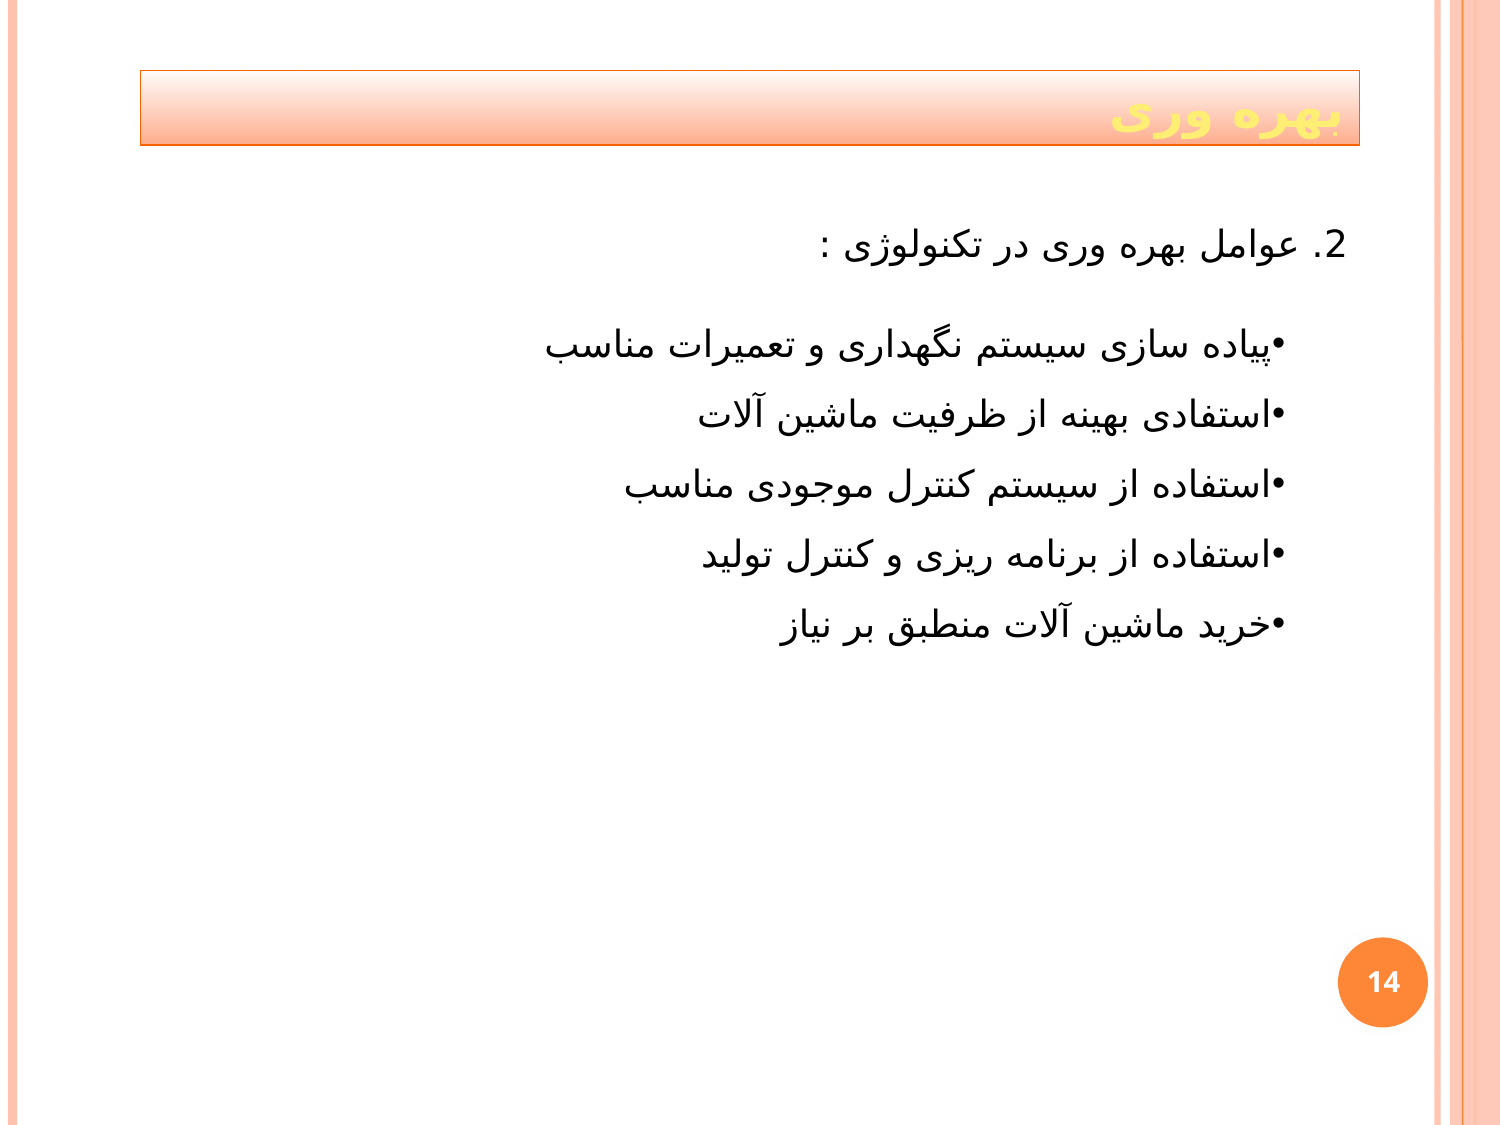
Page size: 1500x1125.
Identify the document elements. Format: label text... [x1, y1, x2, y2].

text_box 2. عوامل بهره وری در تکنولوژی : [712, 212, 1363, 273]
slide_number 14 [1333, 940, 1434, 1027]
text_box پیاده سازی سیستم نگهداری و تعمیرات مناسب استفادی بهینه از ظرفیت ماشین آلات استفاده از سیستم کنترل موجودی مناسب استفاده از برنامه ریزی و کنترل تولید خرید ماشین آلات منطبق بر نیاز [387, 312, 1300, 793]
text_box بهره وری [140, 70, 1360, 146]
